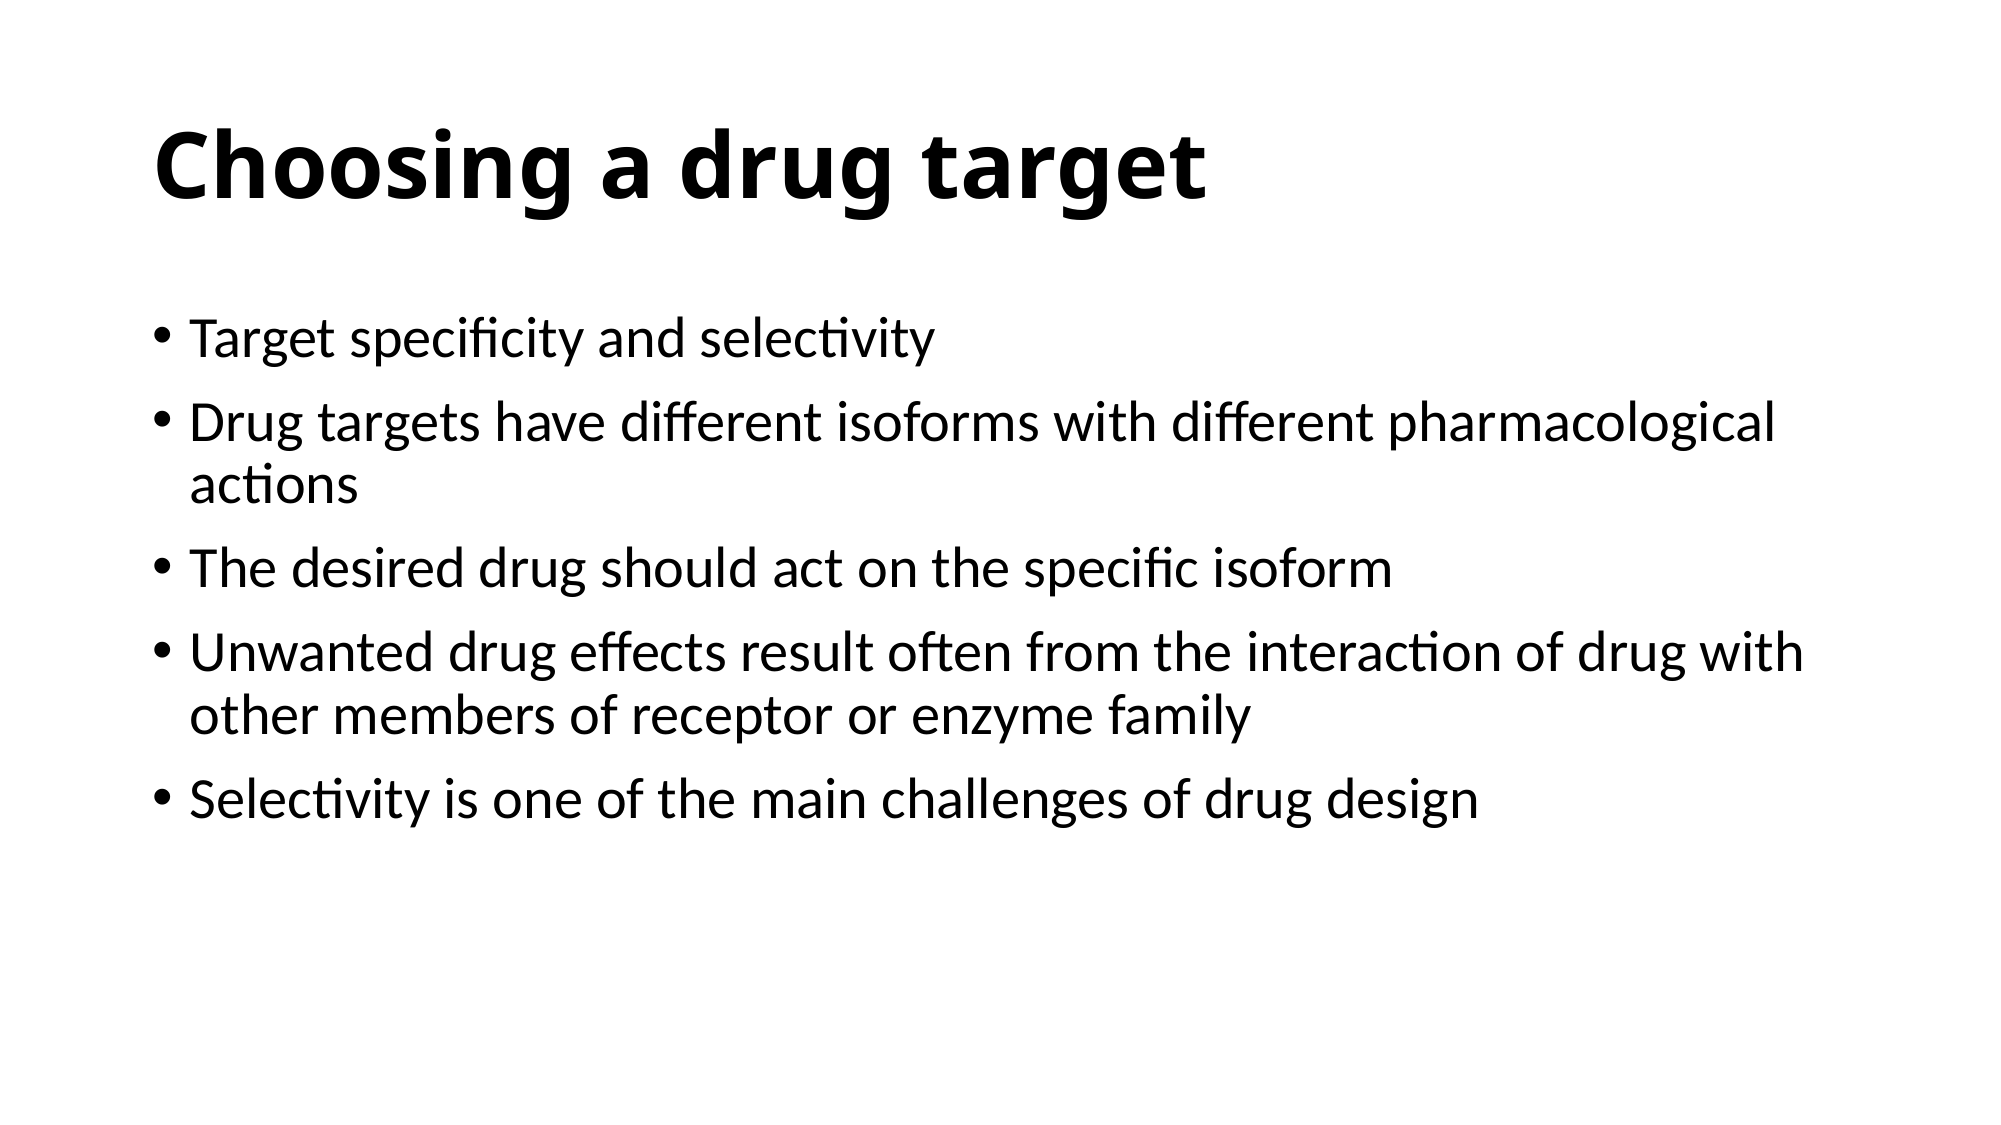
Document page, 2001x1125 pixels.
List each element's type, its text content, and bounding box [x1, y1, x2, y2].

title Choosing a drug target [137, 59, 1863, 278]
list Target specificity and selectivity Drug targets have different isoforms with different pharmacological actions The desired drug should act on the specific isoform Unwanted drug effects result often from the interaction of drug with other members of receptor or enzyme family Selectivity is one of the main challenges of drug design [137, 299, 1863, 1014]
